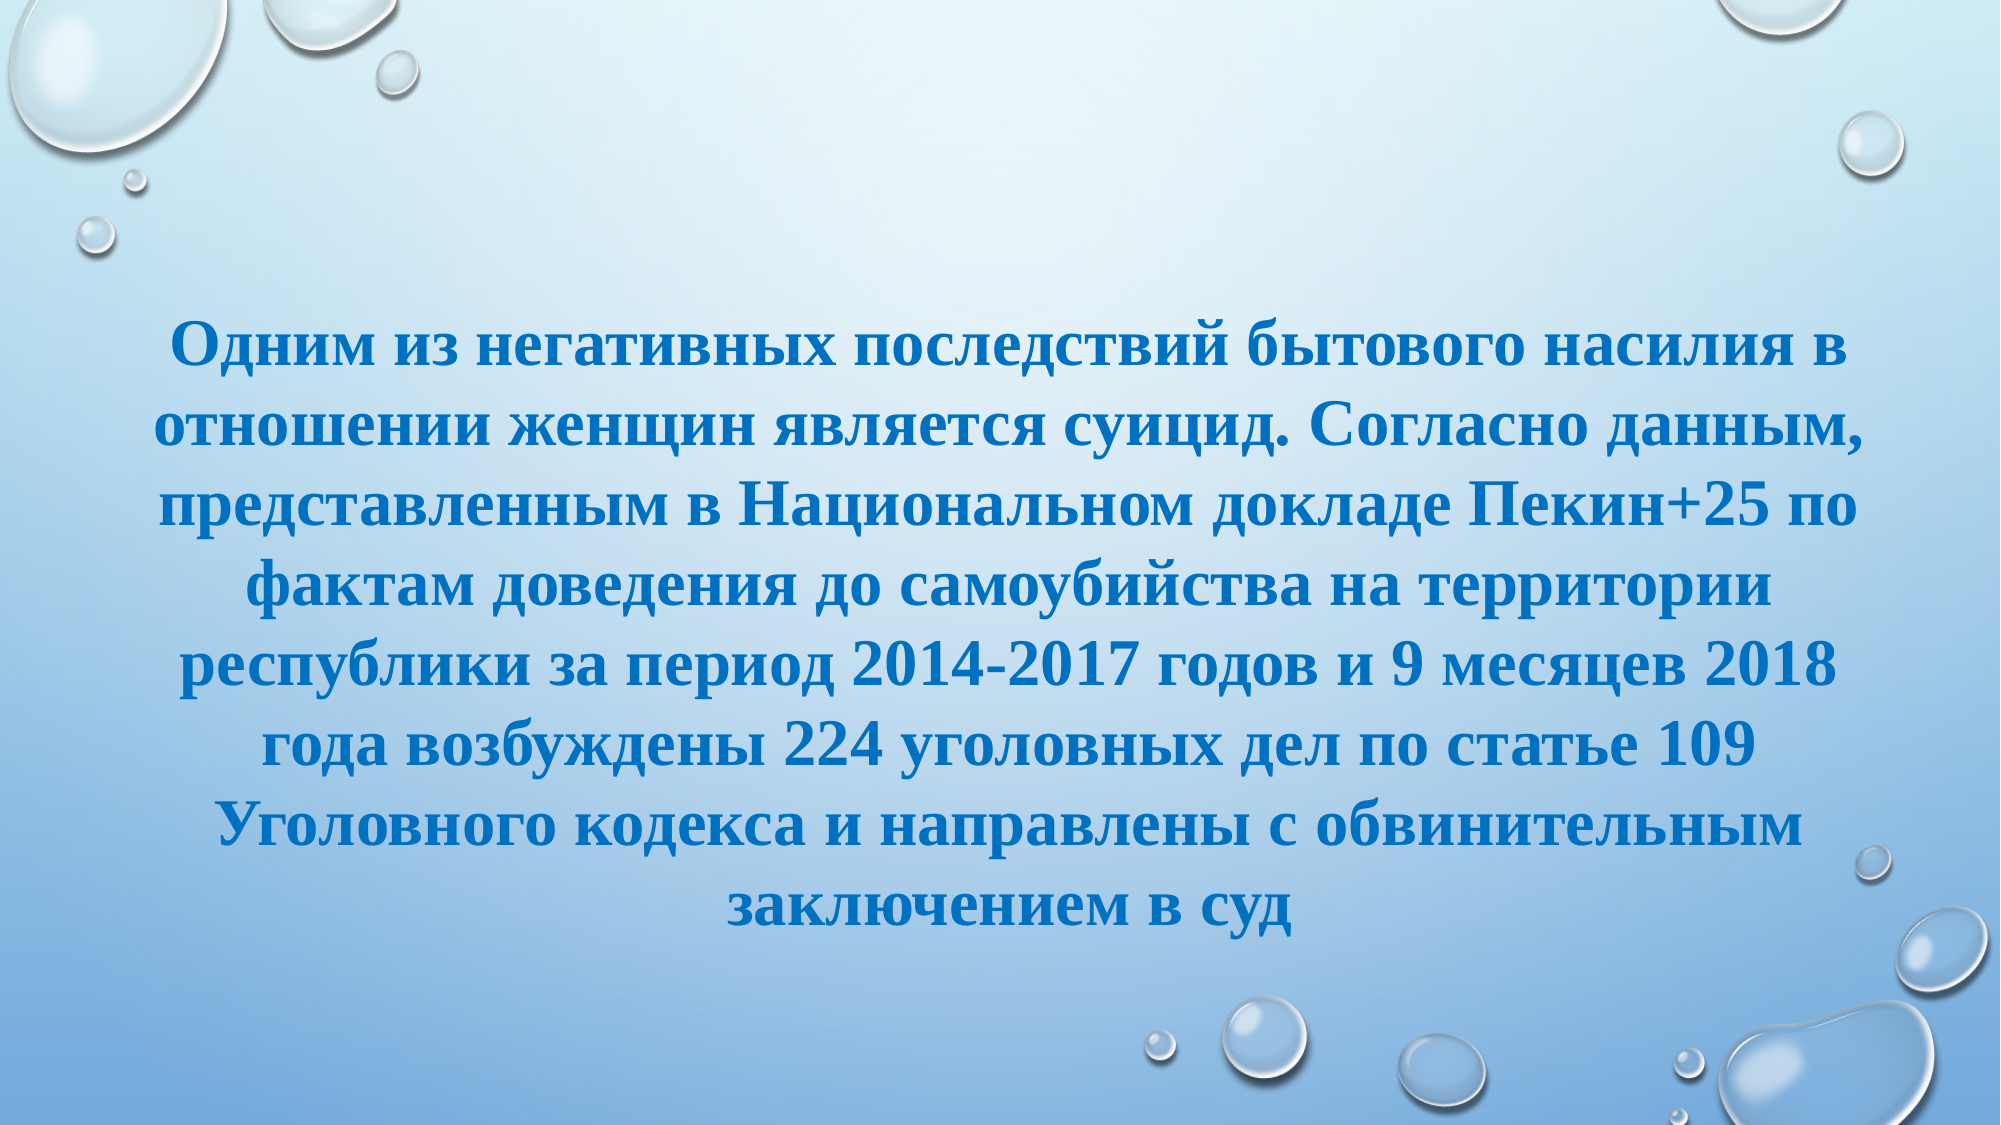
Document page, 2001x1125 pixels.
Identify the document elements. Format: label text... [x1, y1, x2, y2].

picture [0, 0, 2000, 1125]
text_box Одним из негативных последствий бытового насилия в отношении женщин является суицид. Согласно данным, представленным в Национальном докладе Пекин+25 по фактам доведения до самоубийства на территории республики за период 2014-2017 годов и 9 месяцев 2018 года возбуждены 224 уголовных дел по статье 109 Уголовного кодекса и направлены с обвинительным заключением в суд [108, 131, 1911, 1026]
